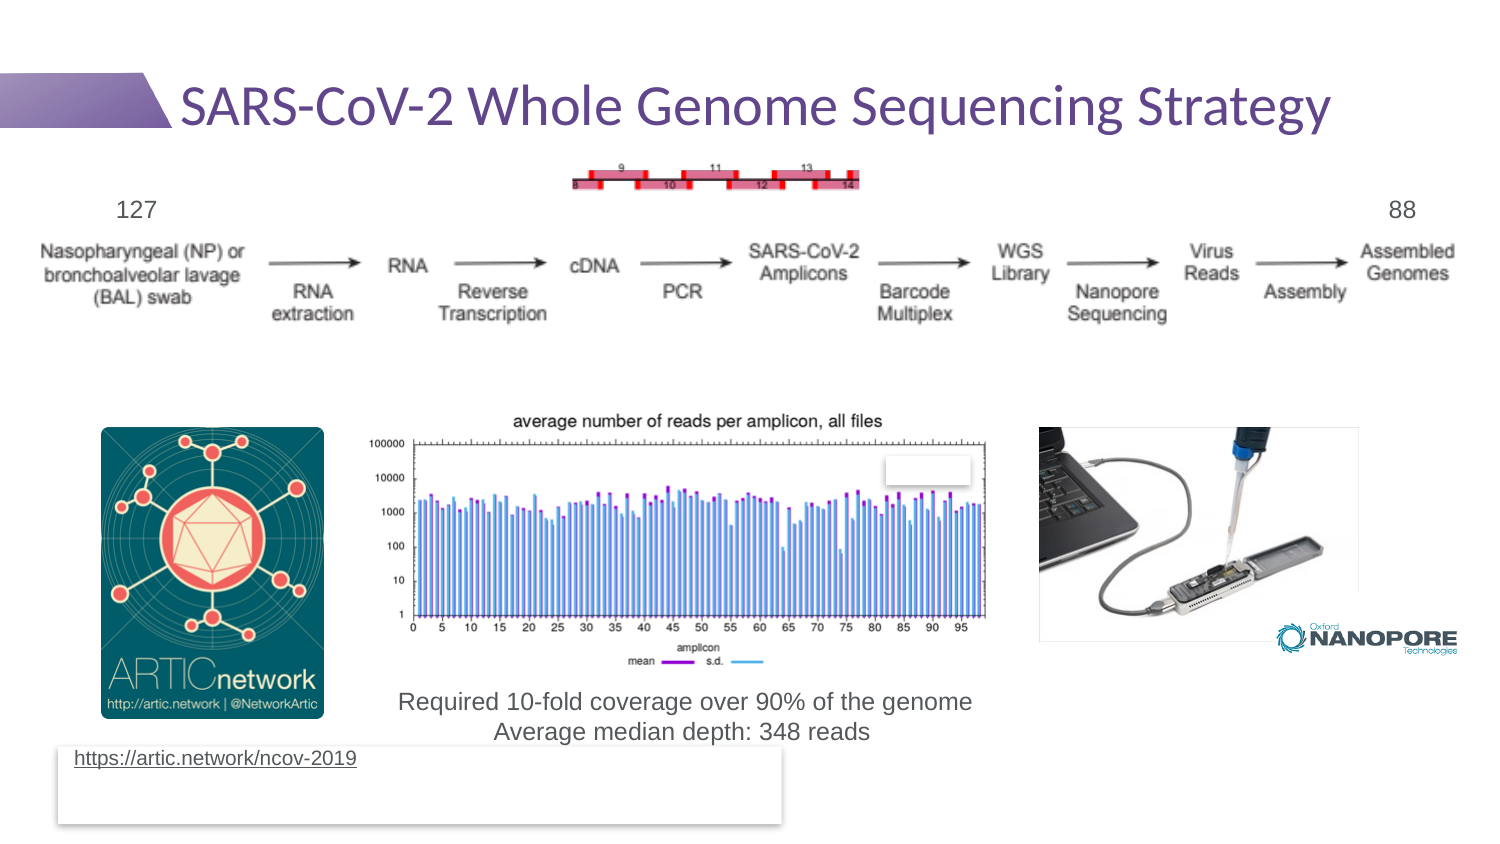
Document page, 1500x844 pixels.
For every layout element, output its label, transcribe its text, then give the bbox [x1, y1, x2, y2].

picture [1039, 427, 1458, 687]
picture [363, 378, 1011, 677]
text_box 127 [101, 186, 198, 217]
text_box 88 [1374, 186, 1457, 217]
text_box Required 10-fold coverage over 90% of the genome Average median depth: 348 reads [378, 685, 995, 754]
text_box https://artic.network/ncov-2019 [59, 737, 377, 777]
picture [40, 139, 1465, 347]
title SARS-CoV-2 Whole Genome Sequencing Strategy [180, 20, 1359, 146]
text_box [57, 746, 782, 825]
picture [100, 427, 324, 720]
